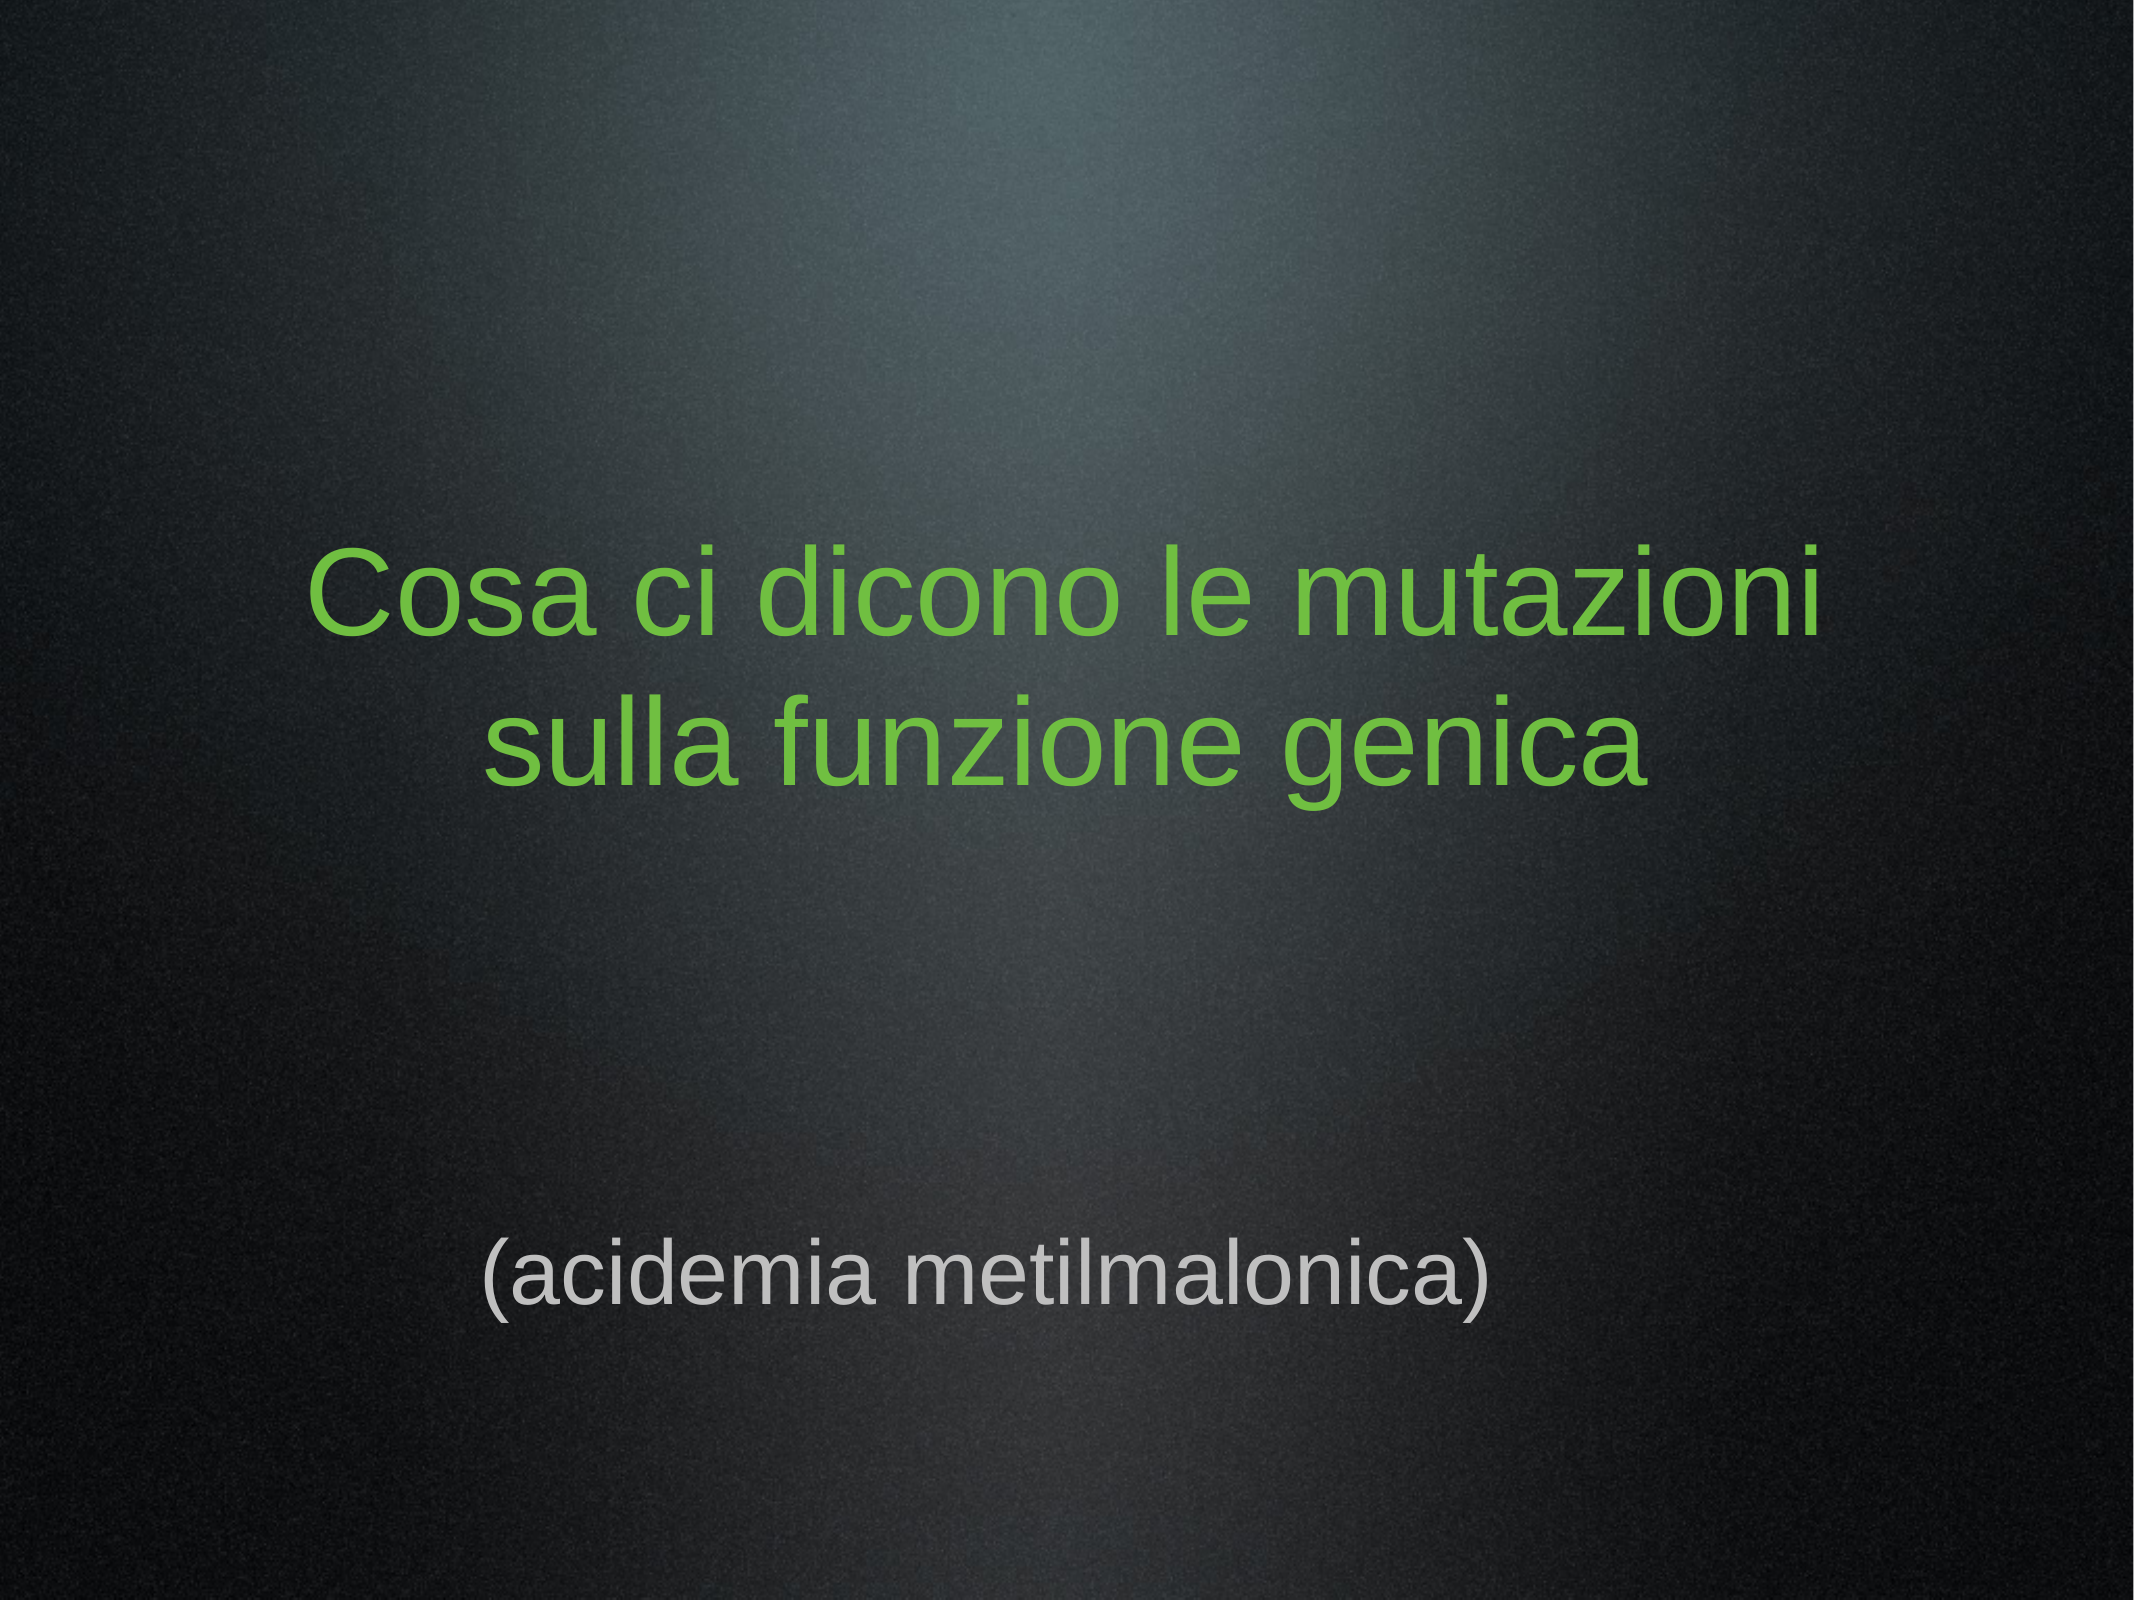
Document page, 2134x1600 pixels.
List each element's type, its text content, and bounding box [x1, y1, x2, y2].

text_box Cosa ci dicono le mutazioni sulla funzione genica [43, 502, 2088, 819]
picture [0, 0, 2134, 1600]
text_box (acidemia metilmalonica) [453, 1205, 1521, 1330]
